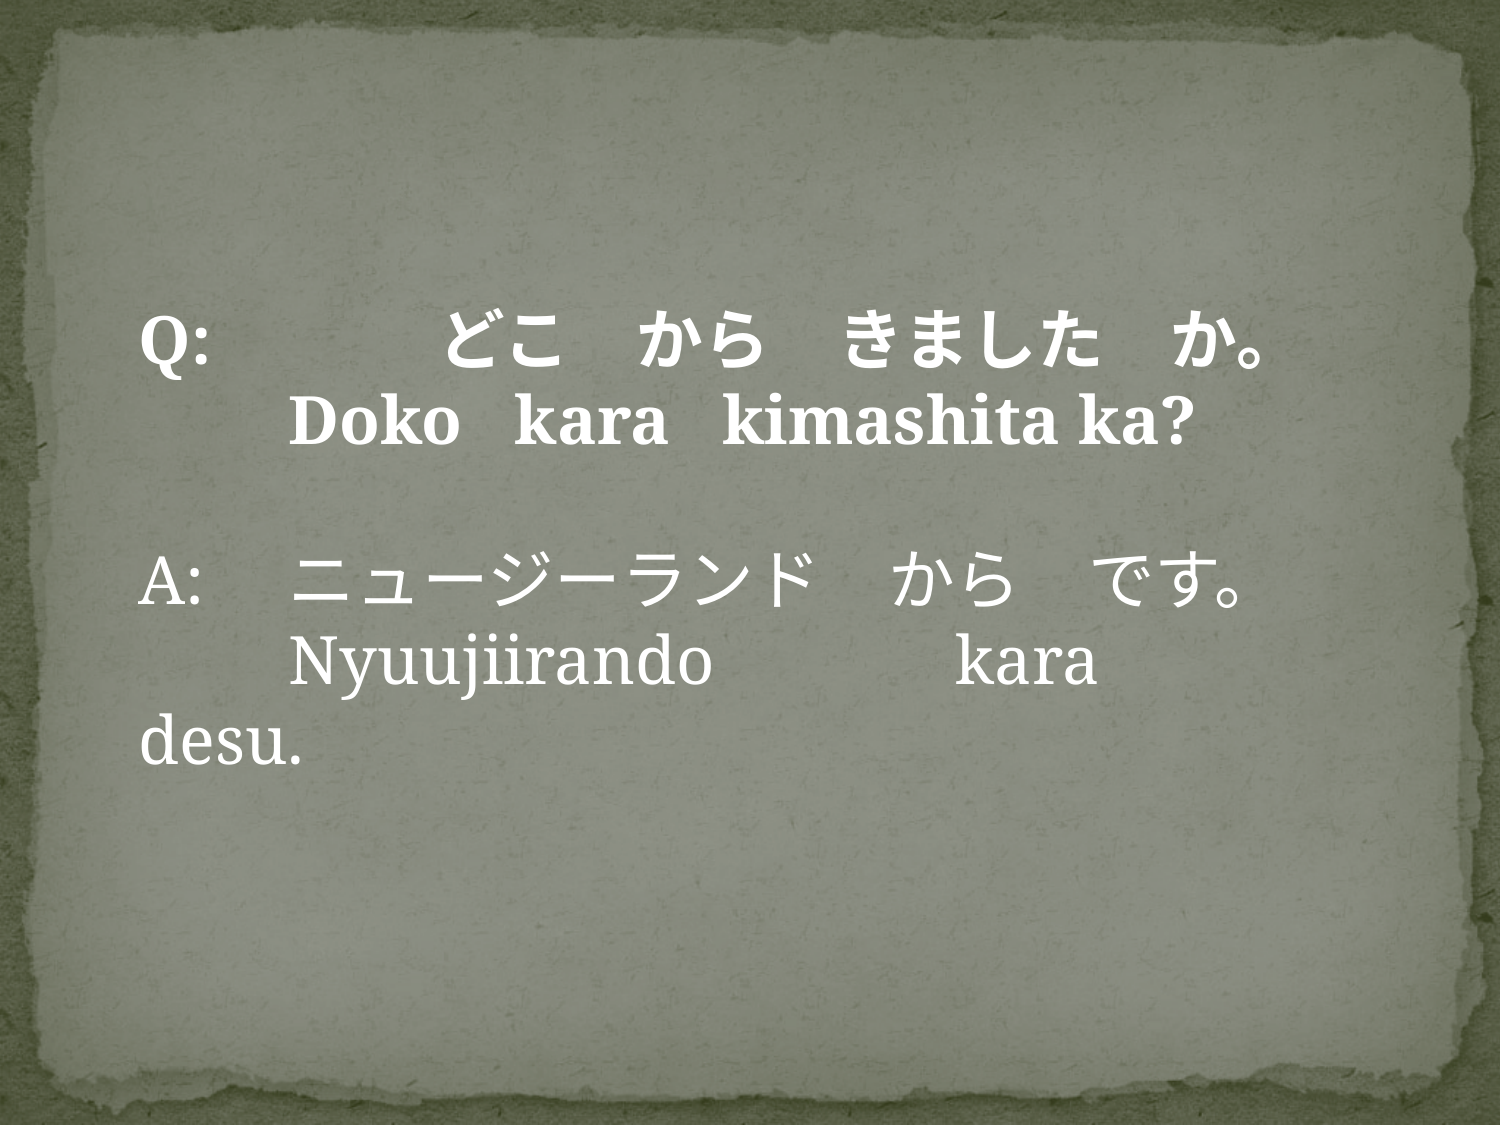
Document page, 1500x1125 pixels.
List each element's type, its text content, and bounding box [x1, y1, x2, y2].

text_box Q: どこ から きました か。 Doko kara kimashita ka? A: ニュージーランド から です。 Nyuujiirando kara desu. [123, 290, 1317, 836]
